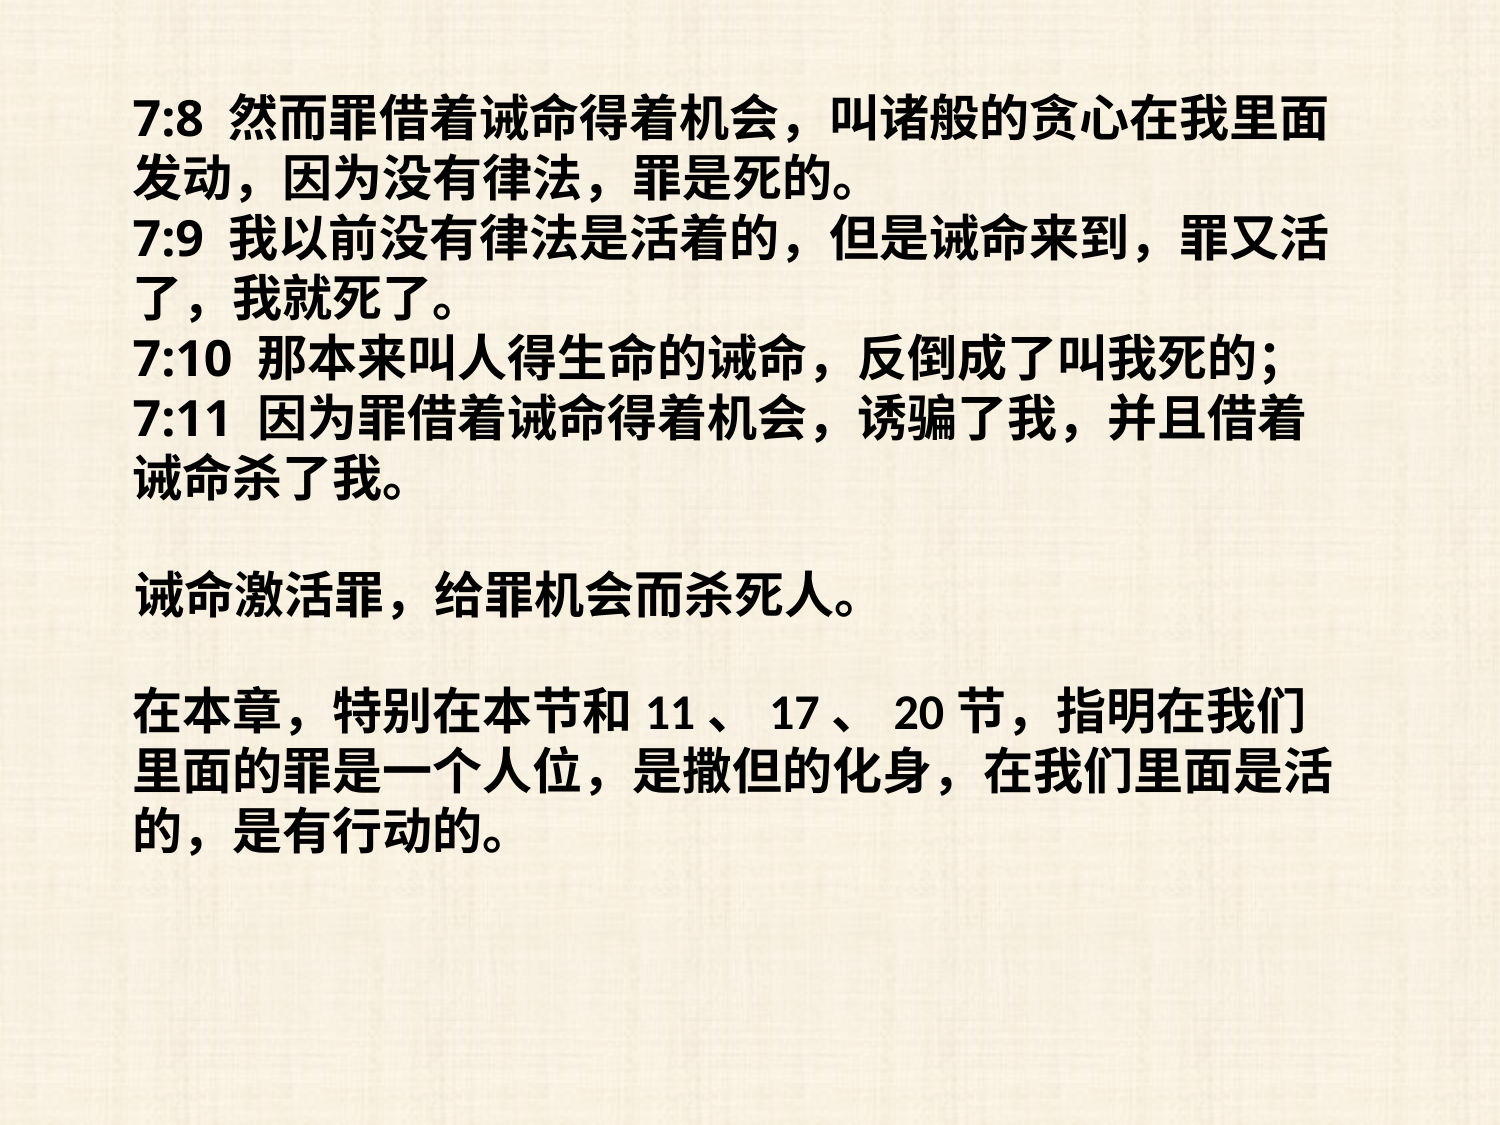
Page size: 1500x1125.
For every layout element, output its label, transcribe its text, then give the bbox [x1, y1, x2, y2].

text_box 诫命激活罪，给罪机会而杀死人。 [119, 556, 900, 632]
text_box 在本章，特别在本节和11、17、20节，指明在我们里面的罪是一个人位，是撒但的化身，在我们里面是活的，是有行动的。 [117, 672, 1355, 868]
text_box 7:8 然而罪借着诫命得着机会，叫诸般的贪心在我里面发动，因为没有律法，罪是死的。 7:9 我以前没有律法是活着的，但是诫命来到，罪又活了，我就死了。 7:10 那本来叫人得生命的诫命，反倒成了叫我死的； 7:11 因为罪借着诫命得着机会，诱骗了我，并且借着诫命杀了我。 [117, 78, 1355, 514]
